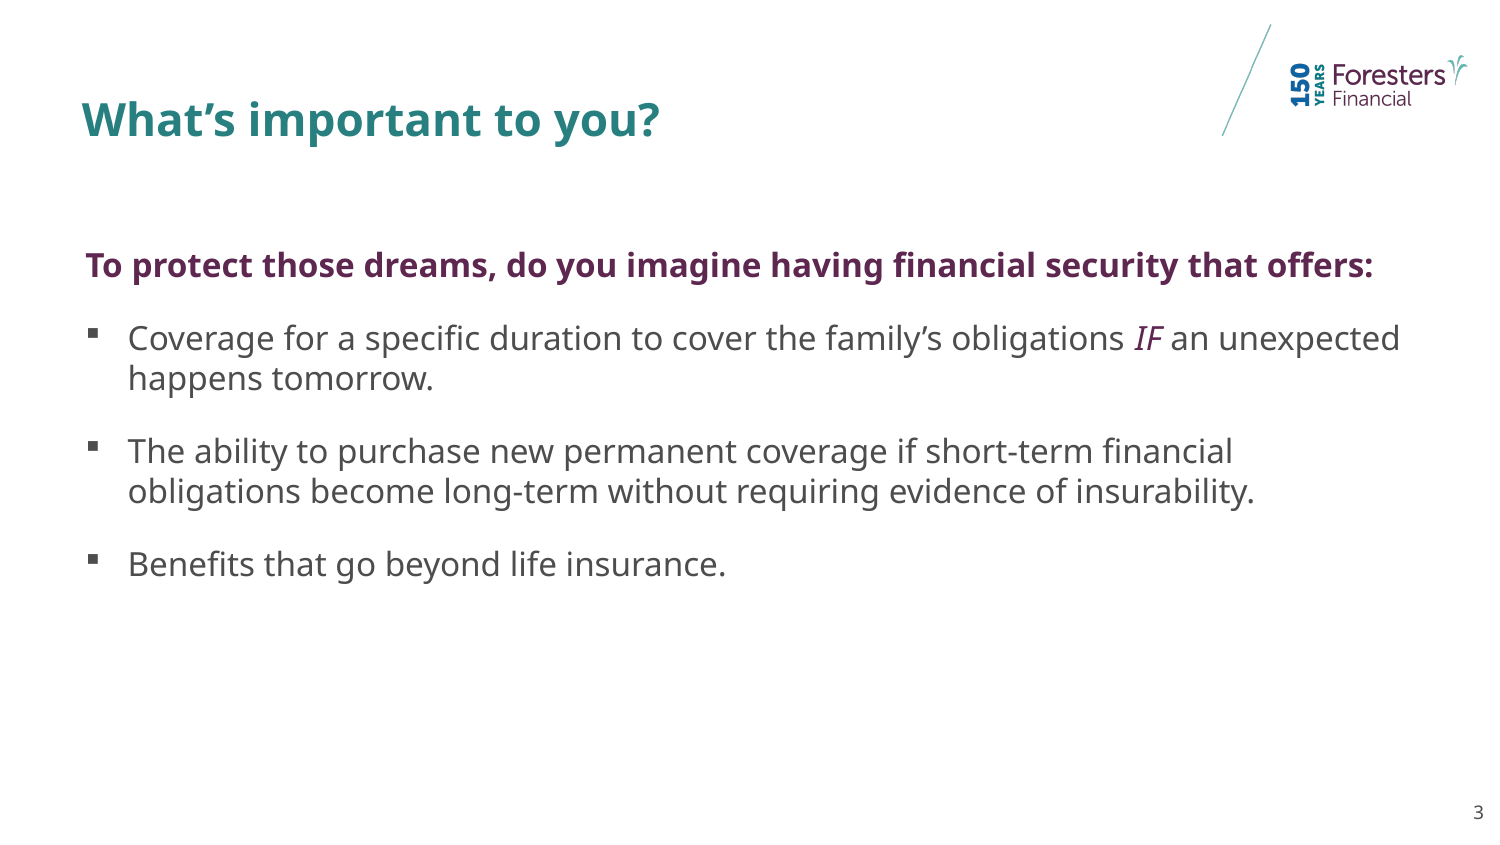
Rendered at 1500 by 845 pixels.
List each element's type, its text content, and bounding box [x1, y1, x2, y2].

title What’s important to you? [81, 19, 1223, 146]
text_box To protect those dreams, do you imagine having financial security that offers: Coverage for a specific duration to cover the family’s obligations IF an unexpected happens tomorrow. The ability to purchase new permanent coverage if short-term financial obligations become long-term without requiring evidence of insurability. Benefits that go beyond life insurance. [70, 236, 1423, 611]
picture [1211, 0, 1500, 157]
